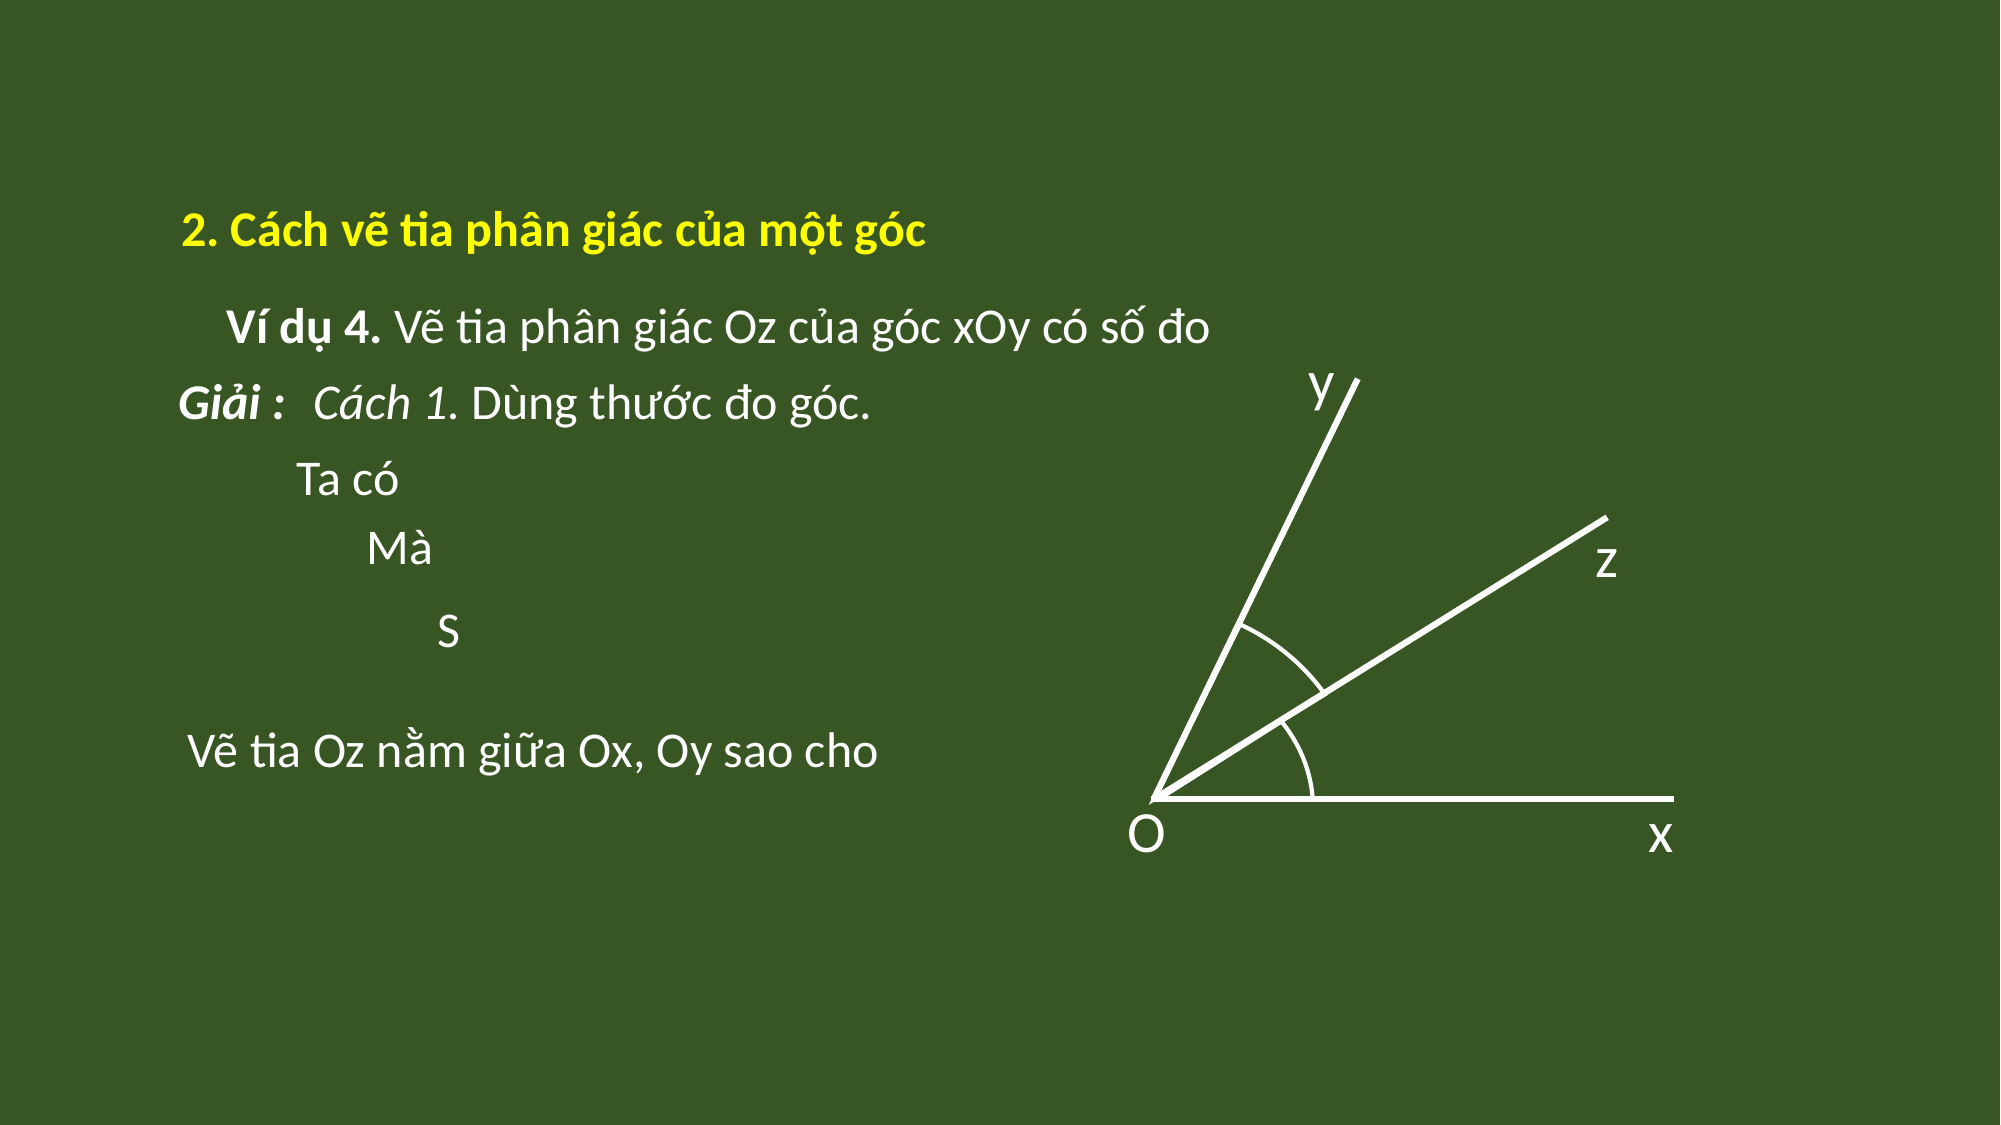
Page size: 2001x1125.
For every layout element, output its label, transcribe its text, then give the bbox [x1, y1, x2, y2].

text_box Cách 1. Dùng thước đo góc. [298, 362, 888, 438]
text_box 2. Cách vẽ tia phân giác của một góc [166, 189, 942, 265]
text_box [945, 335, 1690, 994]
text_box Giải : [163, 362, 298, 438]
